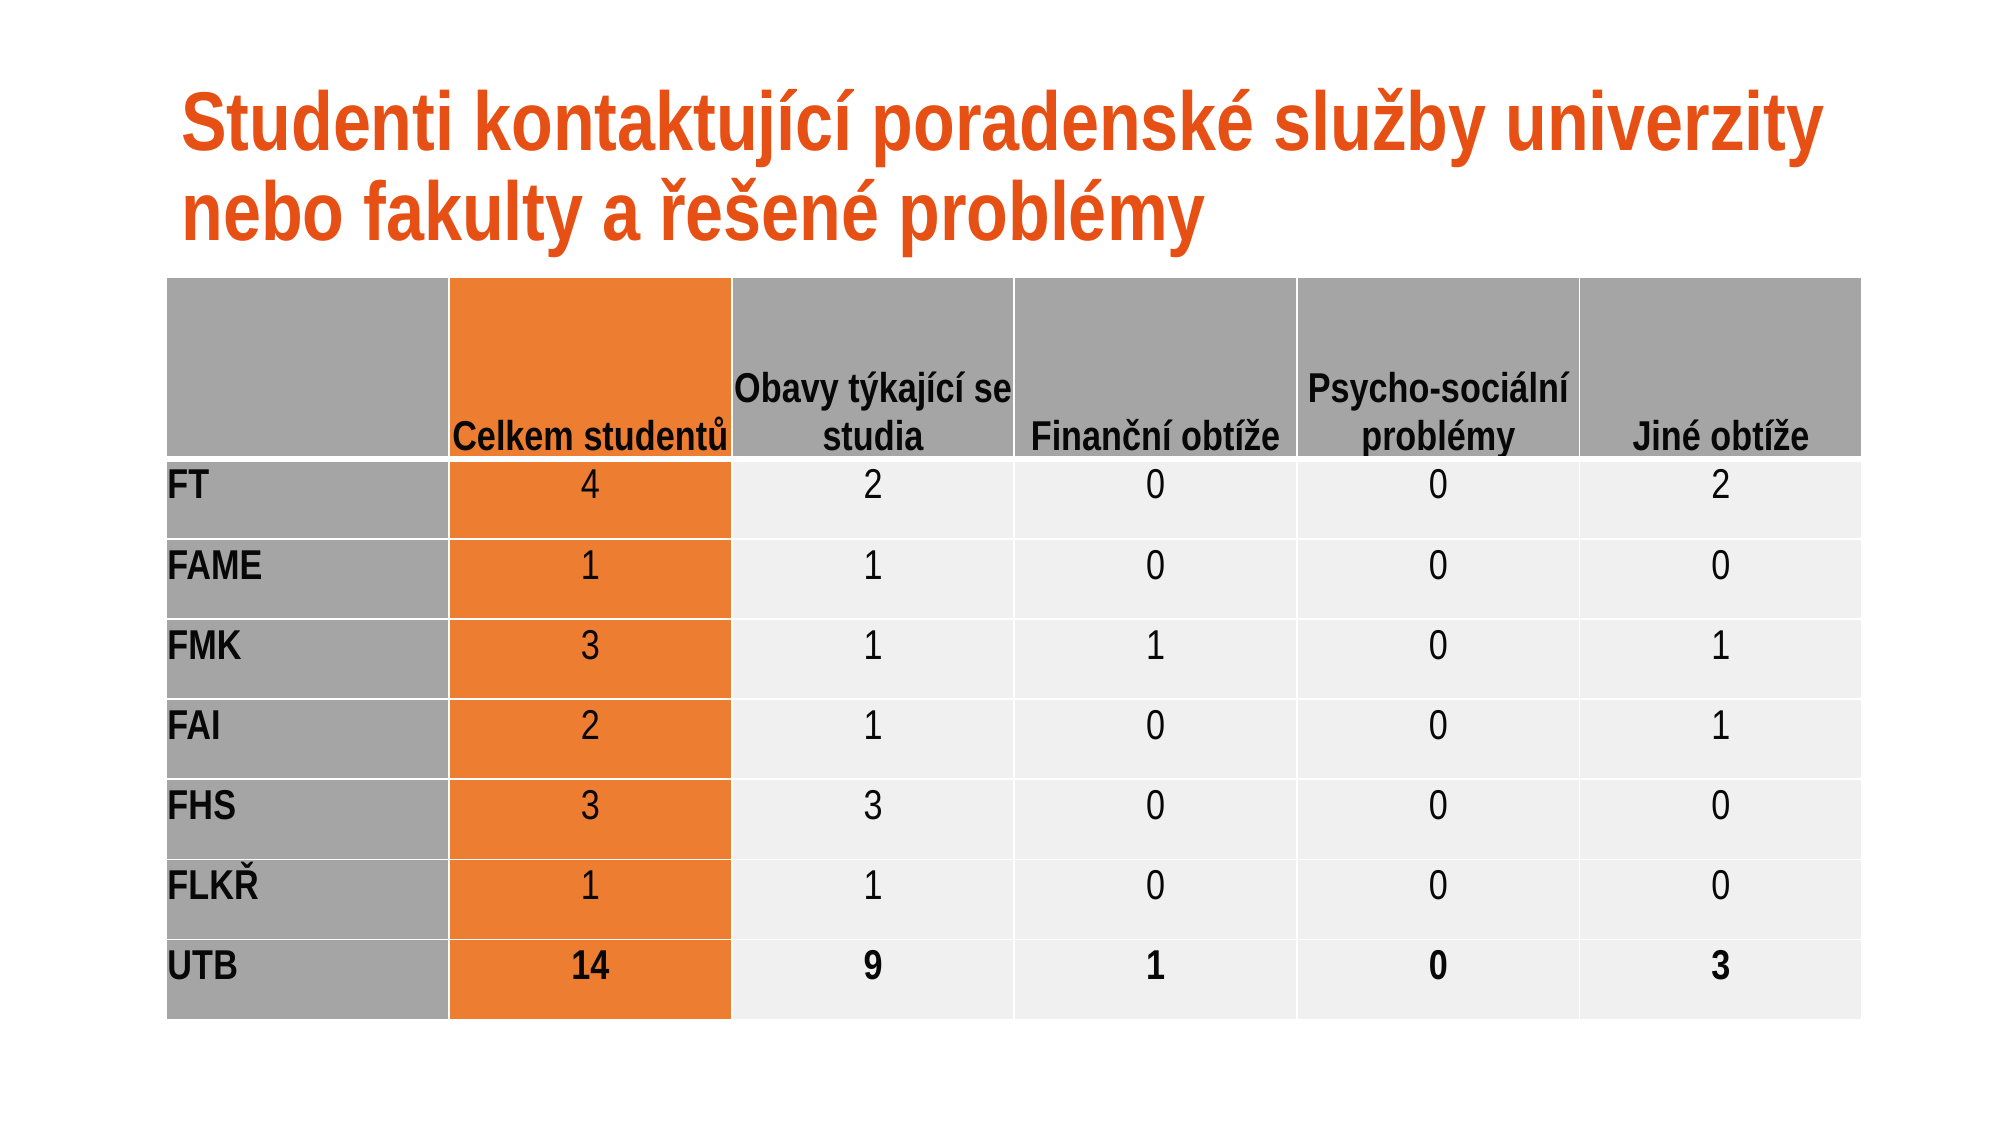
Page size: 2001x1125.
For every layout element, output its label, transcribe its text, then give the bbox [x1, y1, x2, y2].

table_cell FAME [167, 540, 448, 618]
table_cell 1 [1580, 620, 1861, 698]
table_cell 0 [1298, 940, 1579, 1019]
table_cell 1 [1015, 940, 1296, 1019]
table_cell 0 [1298, 780, 1579, 859]
table_cell 0 [1298, 620, 1579, 698]
table_cell 1 [1015, 620, 1296, 698]
table_cell FT [167, 462, 448, 538]
table_cell 2 [1580, 462, 1861, 538]
table_cell 1 [733, 620, 1013, 698]
table_cell 0 [1580, 780, 1861, 859]
table_cell 14 [450, 940, 731, 1019]
table_cell 2 [733, 462, 1013, 538]
table_cell 0 [1298, 462, 1579, 538]
table_cell FHS [167, 780, 448, 859]
table_cell 0 [1015, 462, 1296, 538]
table_cell 0 [1015, 700, 1296, 778]
table_cell 4 [450, 462, 731, 538]
table_cell 1 [450, 860, 731, 939]
table_cell FLKŘ [167, 860, 448, 939]
table_cell FAI [167, 700, 448, 778]
table_cell 1 [450, 540, 731, 618]
table_header Finanční obtíže [1015, 278, 1296, 456]
table_cell UTB [167, 940, 448, 1019]
table_cell 0 [1298, 700, 1579, 778]
table_cell 9 [733, 940, 1013, 1019]
table_cell 0 [1580, 540, 1861, 618]
table_cell 0 [1015, 780, 1296, 859]
table_cell 3 [733, 780, 1013, 859]
table_cell 1 [733, 540, 1013, 618]
table_cell 3 [450, 620, 731, 698]
table_cell 1 [733, 700, 1013, 778]
table_cell 0 [1015, 540, 1296, 618]
table_cell 1 [1580, 700, 1861, 778]
table_cell 0 [1298, 540, 1579, 618]
table_cell FMK [167, 620, 448, 698]
table_header Jiné obtíže [1580, 278, 1861, 456]
table_cell 0 [1015, 860, 1296, 939]
table_header Celkem studentů [450, 278, 731, 456]
table_cell 2 [450, 700, 731, 778]
table_header [167, 278, 448, 456]
table_cell 0 [1580, 860, 1861, 939]
table_cell 3 [450, 780, 731, 859]
table_header Psycho-sociální problémy [1298, 278, 1579, 456]
table_cell 3 [1580, 940, 1861, 1019]
title Studenti kontaktující poradenské služby univerzity nebo fakulty a řešené problémy [166, 59, 1863, 276]
table_cell 1 [733, 860, 1013, 939]
table_cell 0 [1298, 860, 1579, 939]
table_header Obavy týkající se studia [733, 278, 1013, 456]
